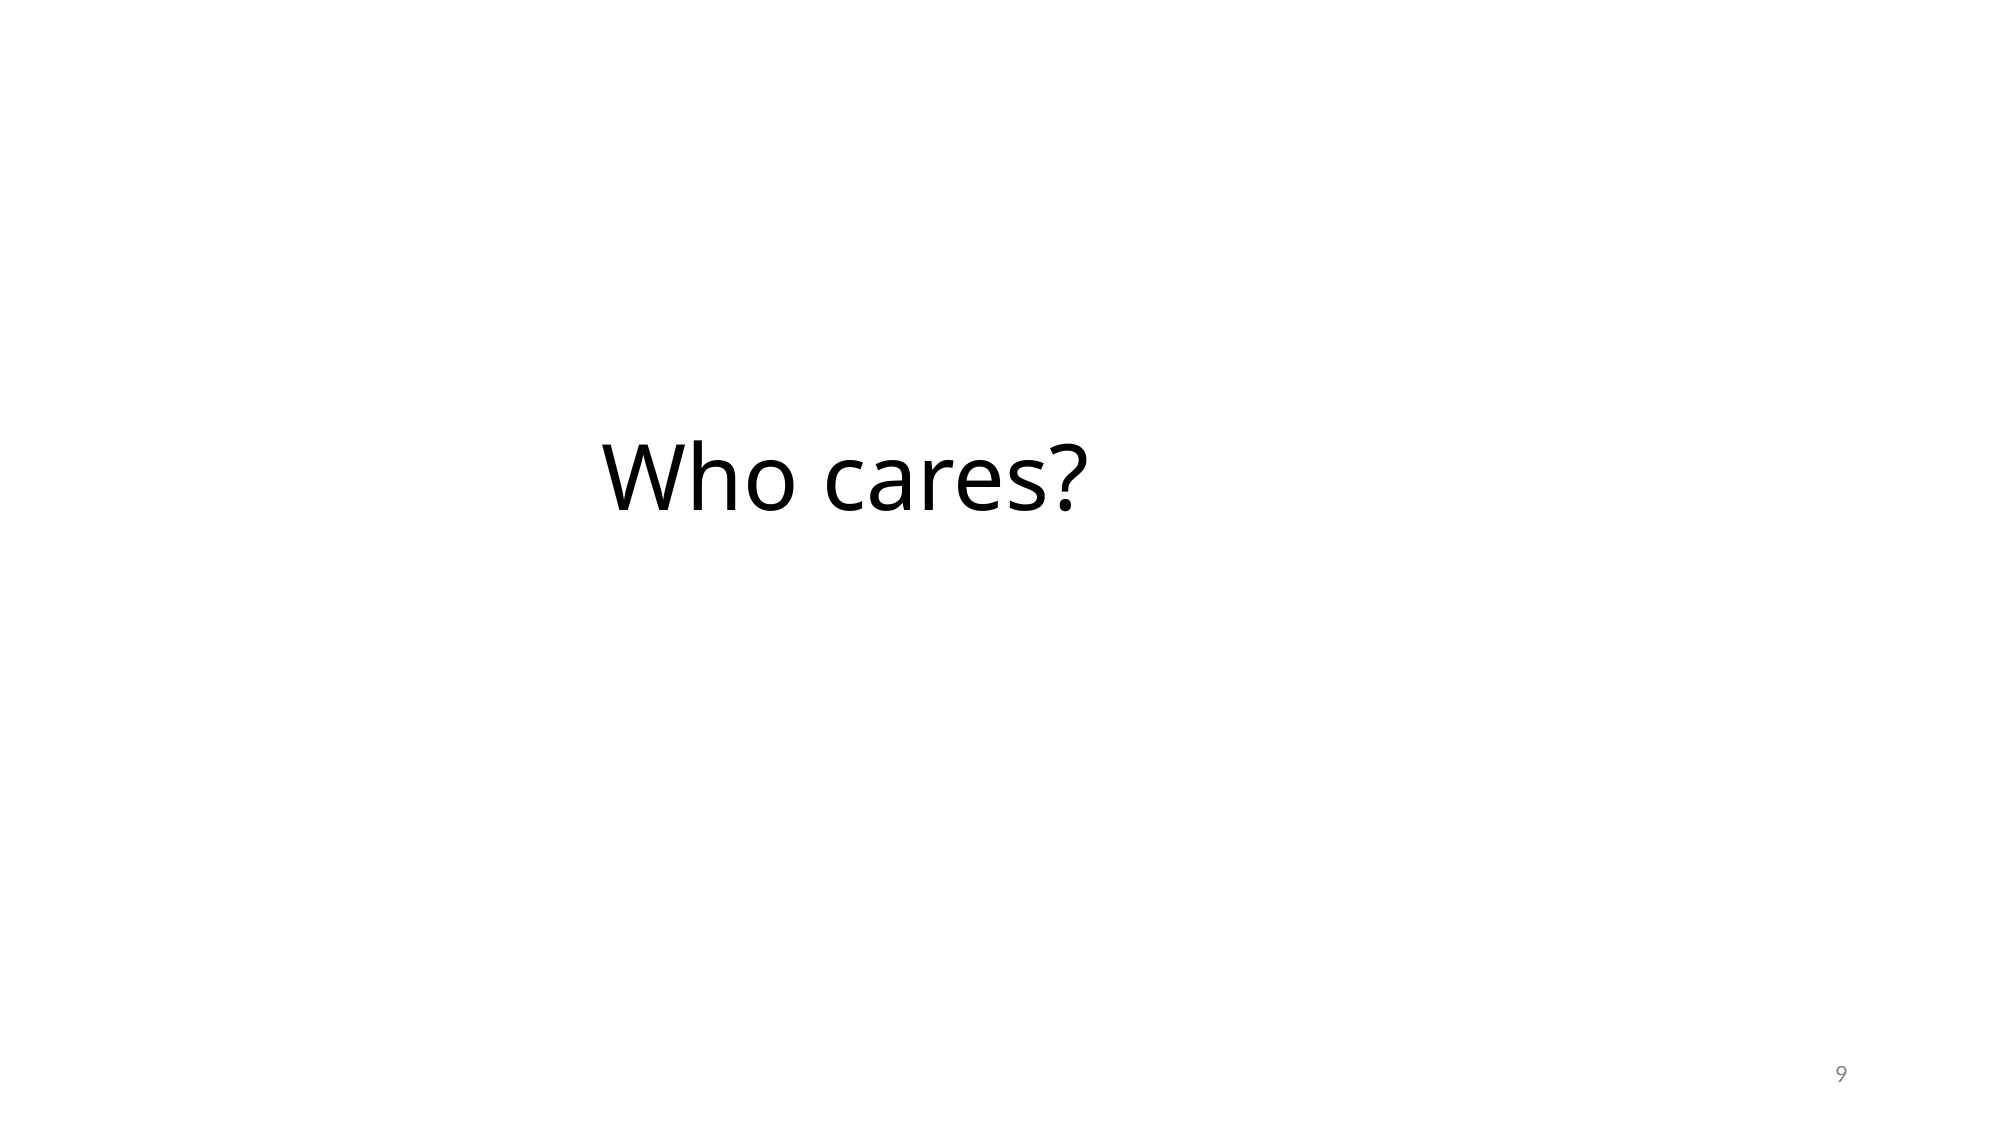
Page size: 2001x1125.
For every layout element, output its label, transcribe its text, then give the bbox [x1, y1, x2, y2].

title Who cares? [586, 372, 1132, 590]
slide_number 9 [1412, 1042, 1863, 1103]
